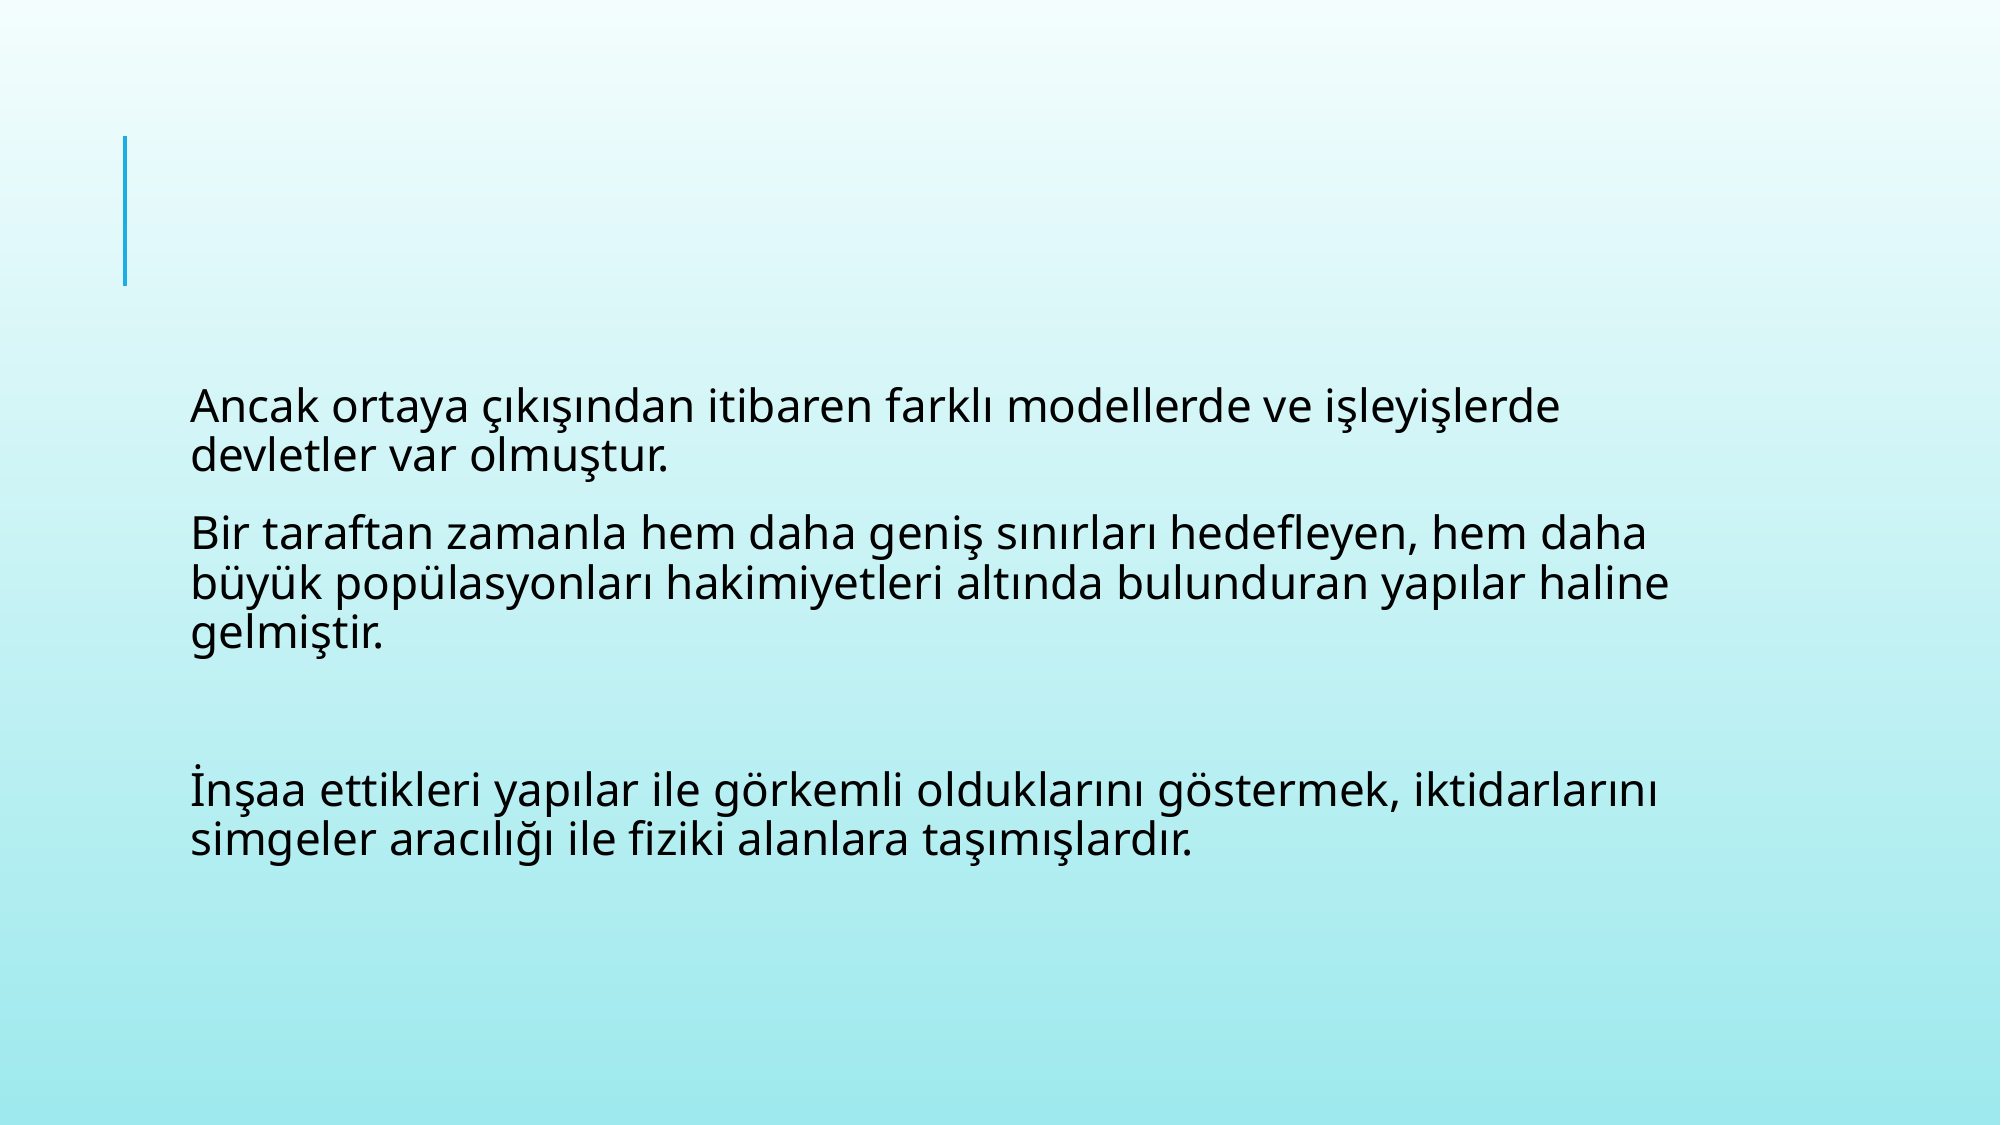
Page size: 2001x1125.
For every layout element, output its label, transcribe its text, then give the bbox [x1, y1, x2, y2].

list Ancak ortaya çıkışından itibaren farklı modellerde ve işleyişlerde devletler var olmuştur. Bir taraftan zamanla hem daha geniş sınırları hedefleyen, hem daha büyük popülasyonları hakimiyetleri altında bulunduran yapılar haline gelmiştir. İnşaa ettikleri yapılar ile görkemli olduklarını göstermek, iktidarlarını simgeler aracılığı ile fiziki alanlara taşımışlardır. [168, 375, 1763, 1035]
